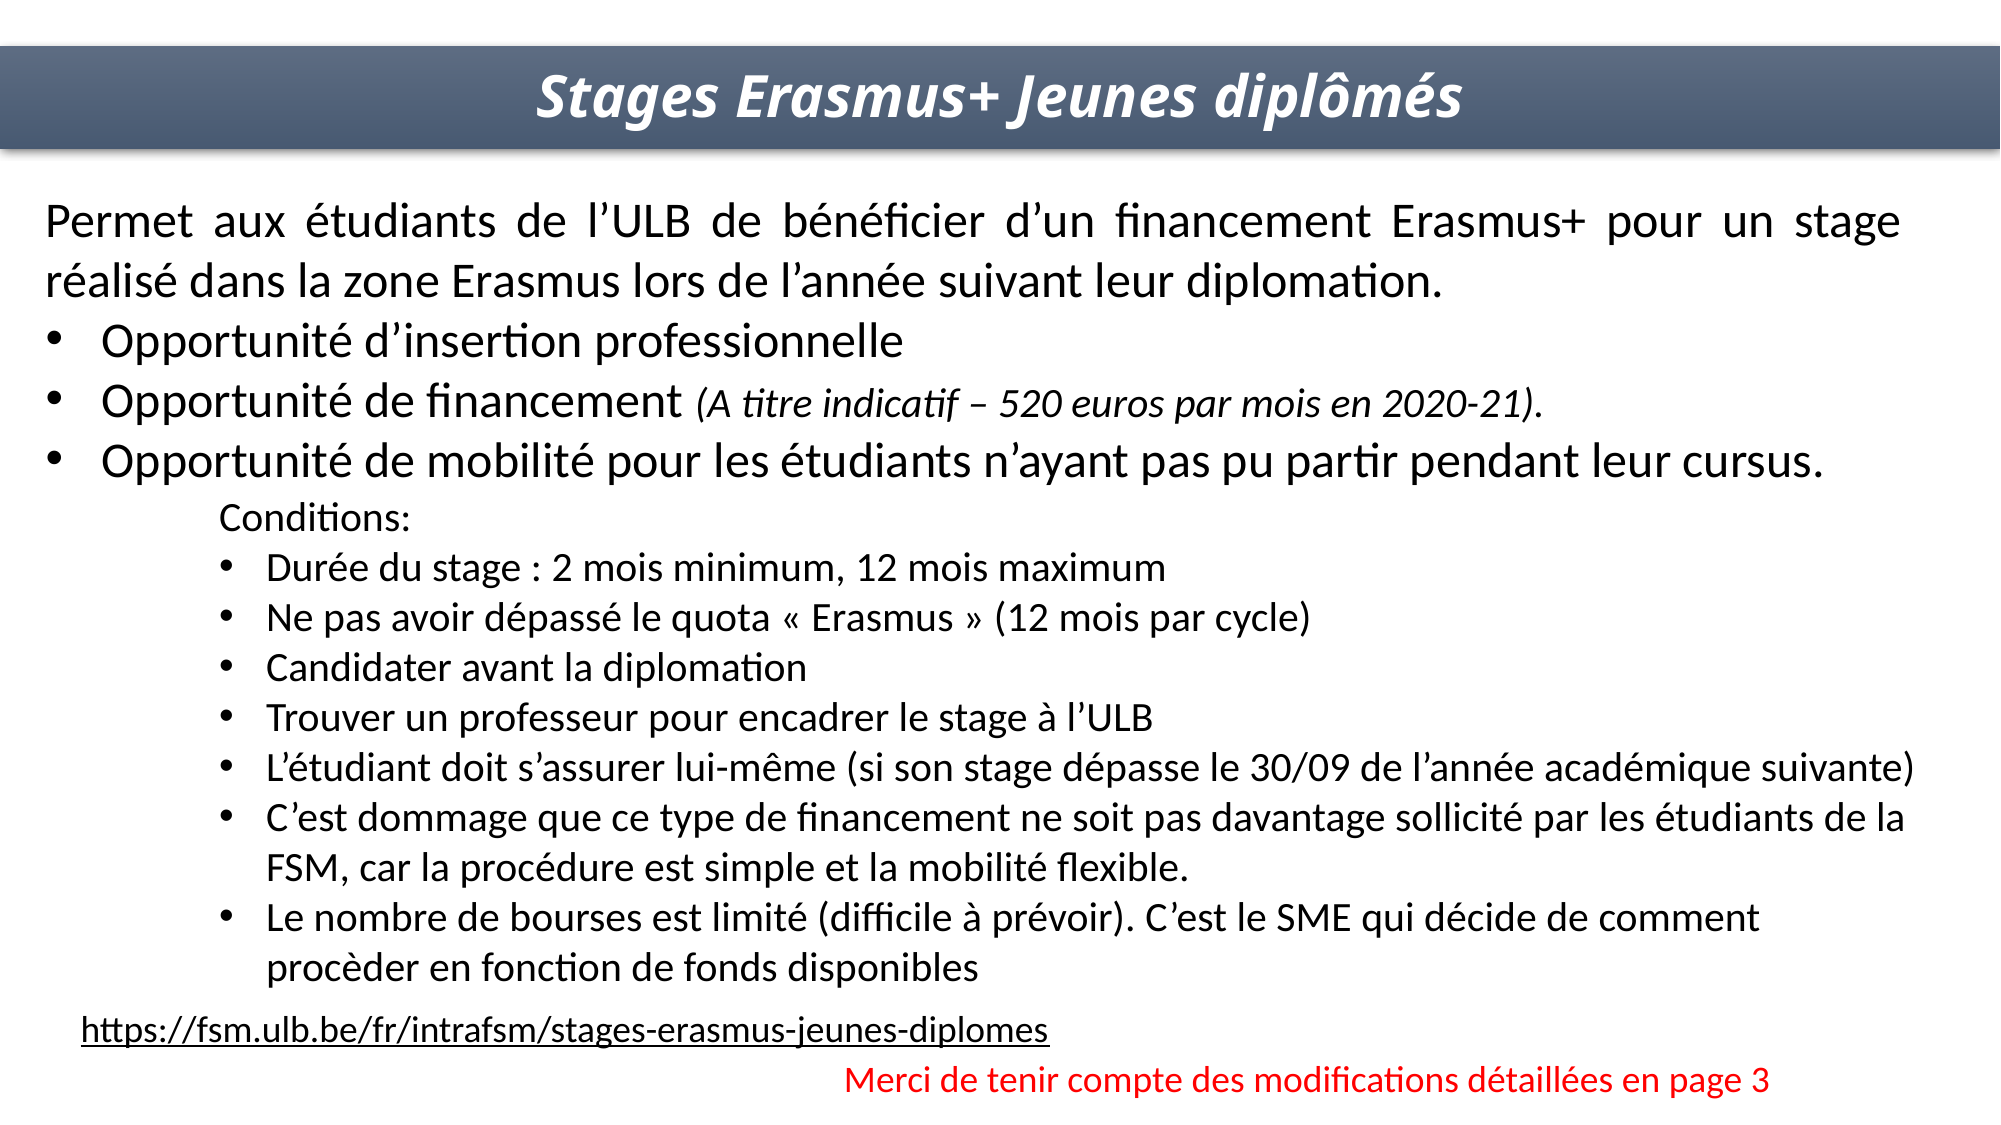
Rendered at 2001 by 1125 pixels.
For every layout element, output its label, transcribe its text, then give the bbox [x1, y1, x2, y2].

text_box https://fsm.ulb.be/fr/intrafsm/stages-erasmus-jeunes-diplomes [65, 997, 829, 1103]
text_box Permet aux étudiants de l’ULB de bénéficier d’un financement Erasmus+ pour un stage réalisé dans la zone Erasmus lors de l’année suivant leur diplomation. Opportunité d’insertion professionnelle Opportunité de financement (A titre indicatif – 520 euros par mois en 2020-21). Opportunité de mobilité pour les étudiants n’ayant pas pu partir pendant leur cursus. [30, 180, 1918, 496]
text_box Merci de tenir compte des modifications détaillées en page 3 [829, 1047, 1824, 1108]
text_box Stages Erasmus+ Jeunes diplômés [0, 46, 2000, 149]
text_box Conditions: Durée du stage : 2 mois minimum, 12 mois maximum Ne pas avoir dépassé le quota « Erasmus » (12 mois par cycle) Candidater avant la diplomation Trouver un professeur pour encadrer le stage à l’ULB L’étudiant doit s’assurer lui-même (si son stage dépasse le 30/09 de l’année académique suivante) C’est dommage que ce type de financement ne soit pas davantage sollicité par les étudiants de la FSM, car la procédure est simple et la mobilité flexible. Le nombre de bourses est limité (difficile à prévoir). C’est le SME qui décide de comment procèder en fonction de fonds disponibles [204, 482, 1934, 1098]
